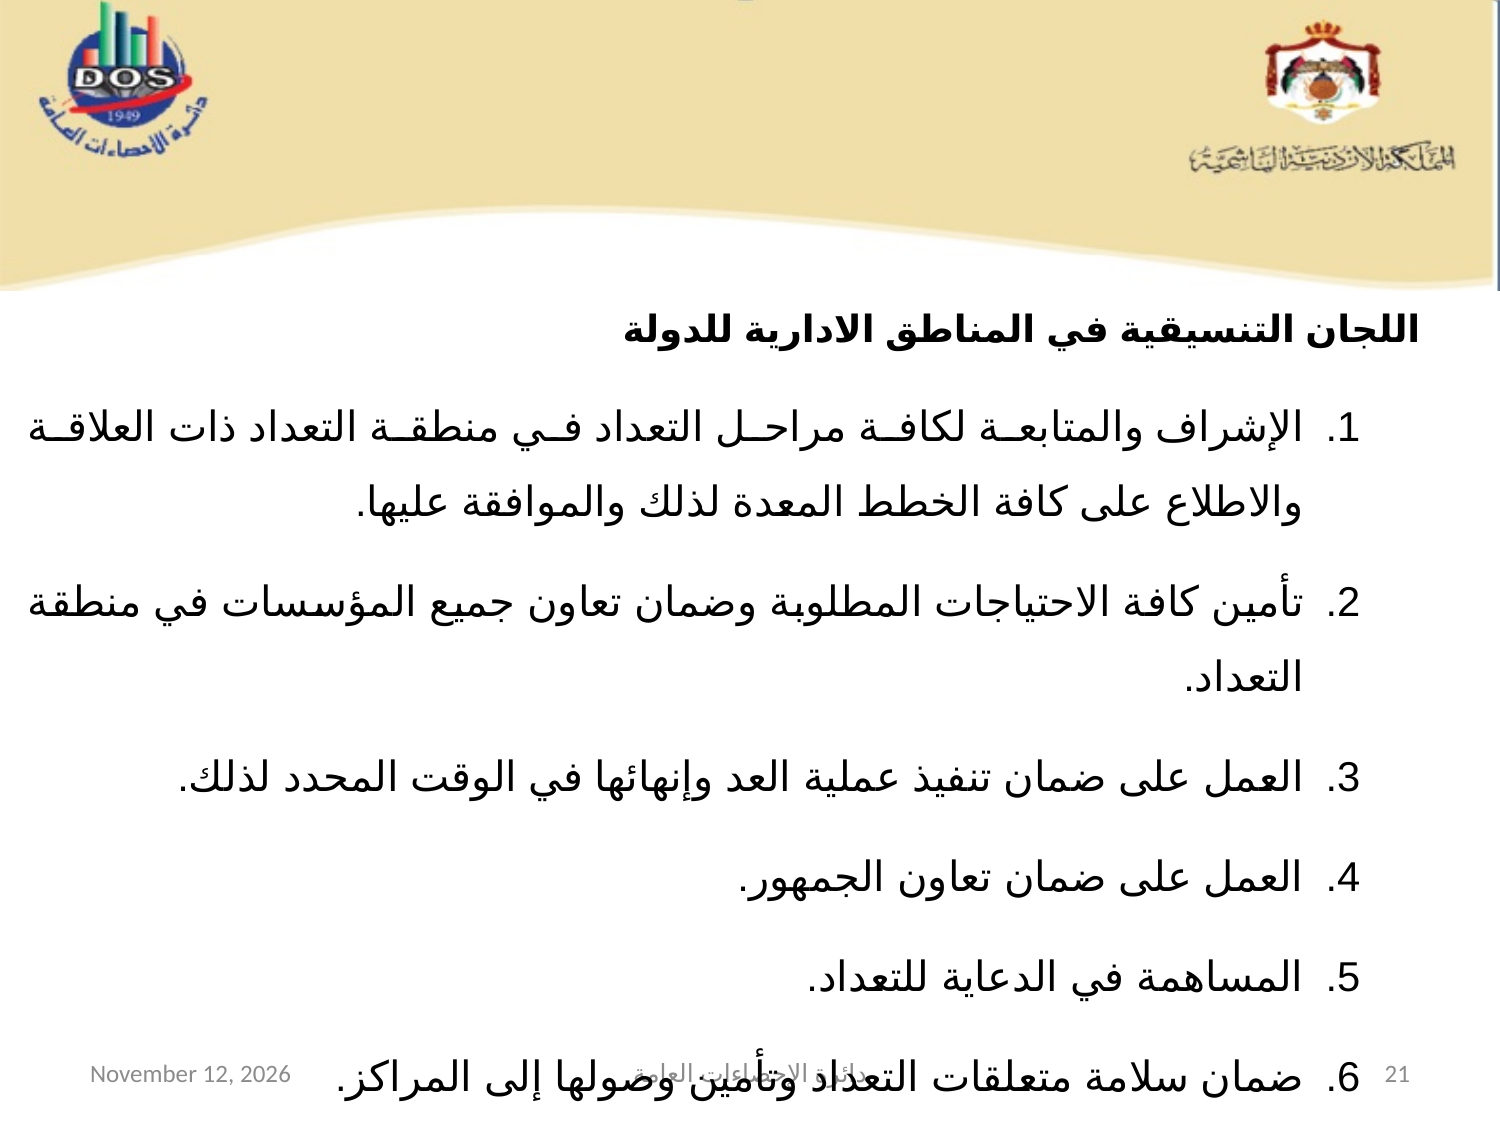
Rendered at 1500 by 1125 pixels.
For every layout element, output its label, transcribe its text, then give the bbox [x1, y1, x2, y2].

picture [0, 0, 1500, 291]
text_box اللجان التنسيقية في المناطق الادارية للدولة الإشراف والمتابعة لكافة مراحل التعداد في منطقة التعداد ذات العلاقة والاطلاع على كافة الخطط المعدة لذلك والموافقة عليها. تأمين كافة الاحتياجات المطلوبة وضمان تعاون جميع المؤسسات في منطقة التعداد. العمل على ضمان تنفيذ عملية العد وإنهائها في الوقت المحدد لذلك. العمل على ضمان تعاون الجمهور. المساهمة في الدعاية للتعداد. ضمان سلامة متعلقات التعداد وتأمين وصولها إلى المراكز. [12, 275, 1450, 1108]
